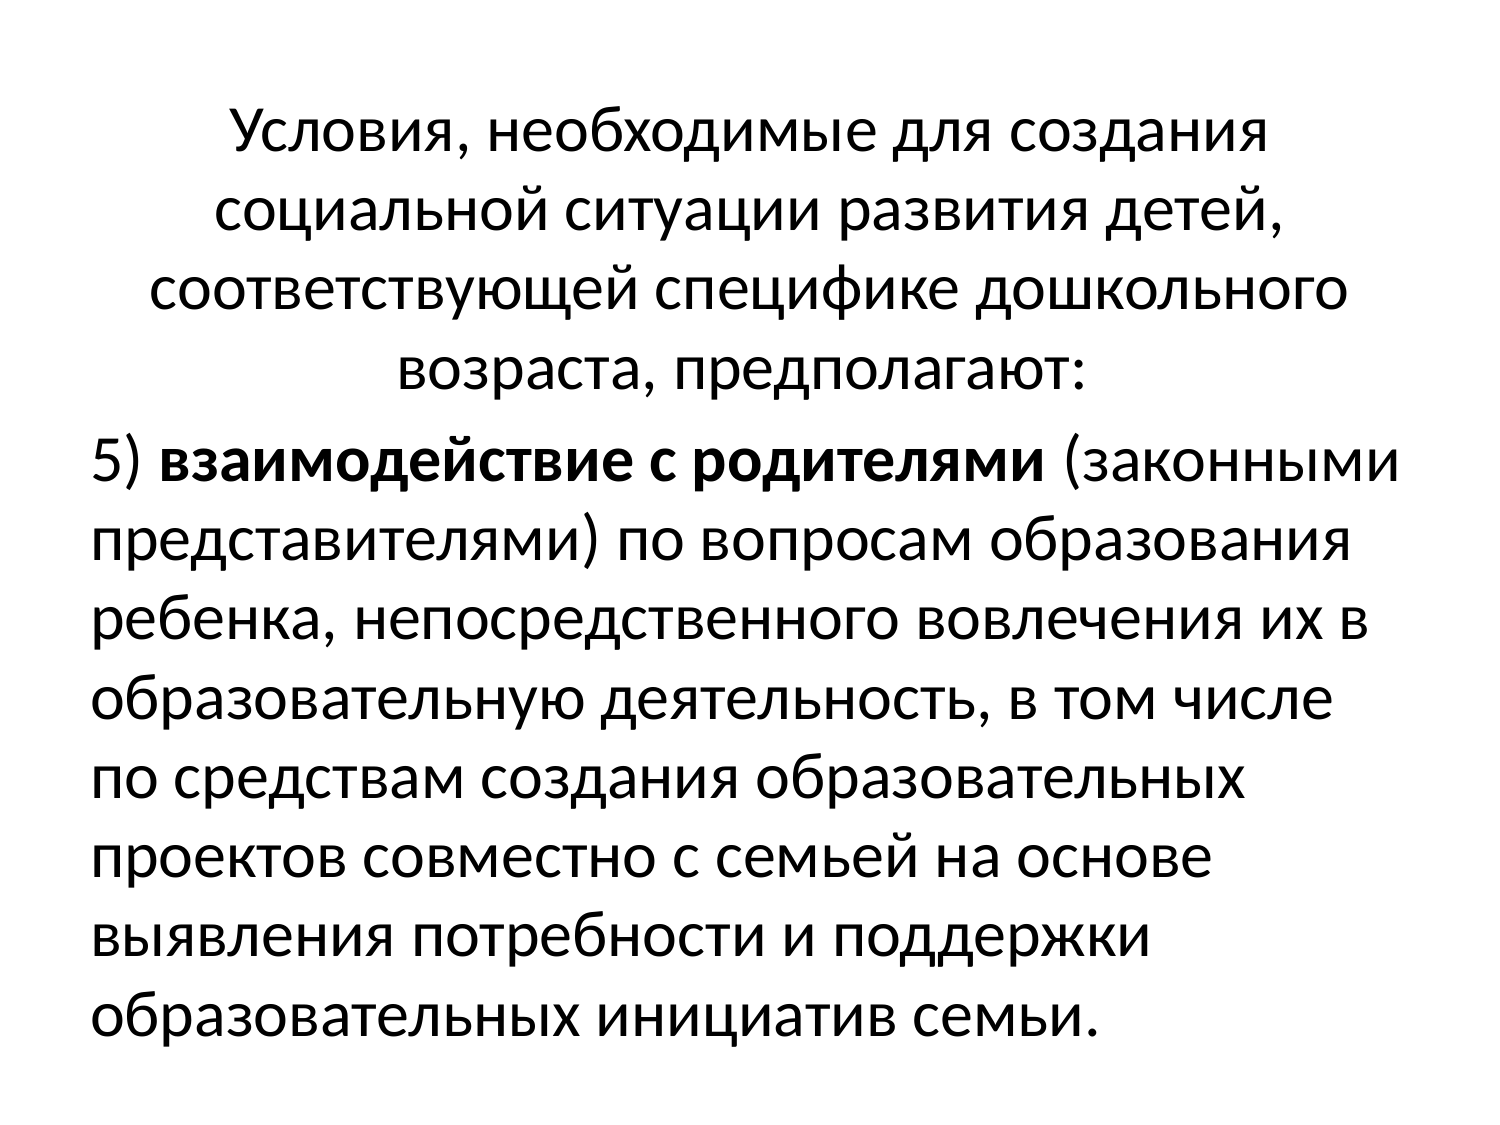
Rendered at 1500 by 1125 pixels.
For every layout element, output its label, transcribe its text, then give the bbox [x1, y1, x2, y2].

list Условия, необходимые для создания социальной ситуации развития детей, соответствующей специфике дошкольного возраста, предполагают: 5) взаимодействие с родителями (законными представителями) по вопросам образования ребенка, непосредственного вовлечения их в образовательную деятельность, в том числе по средствам создания образовательных проектов совместно с семьей на основе выявления потребности и поддержки образовательных инициатив семьи. [75, 78, 1425, 1071]
